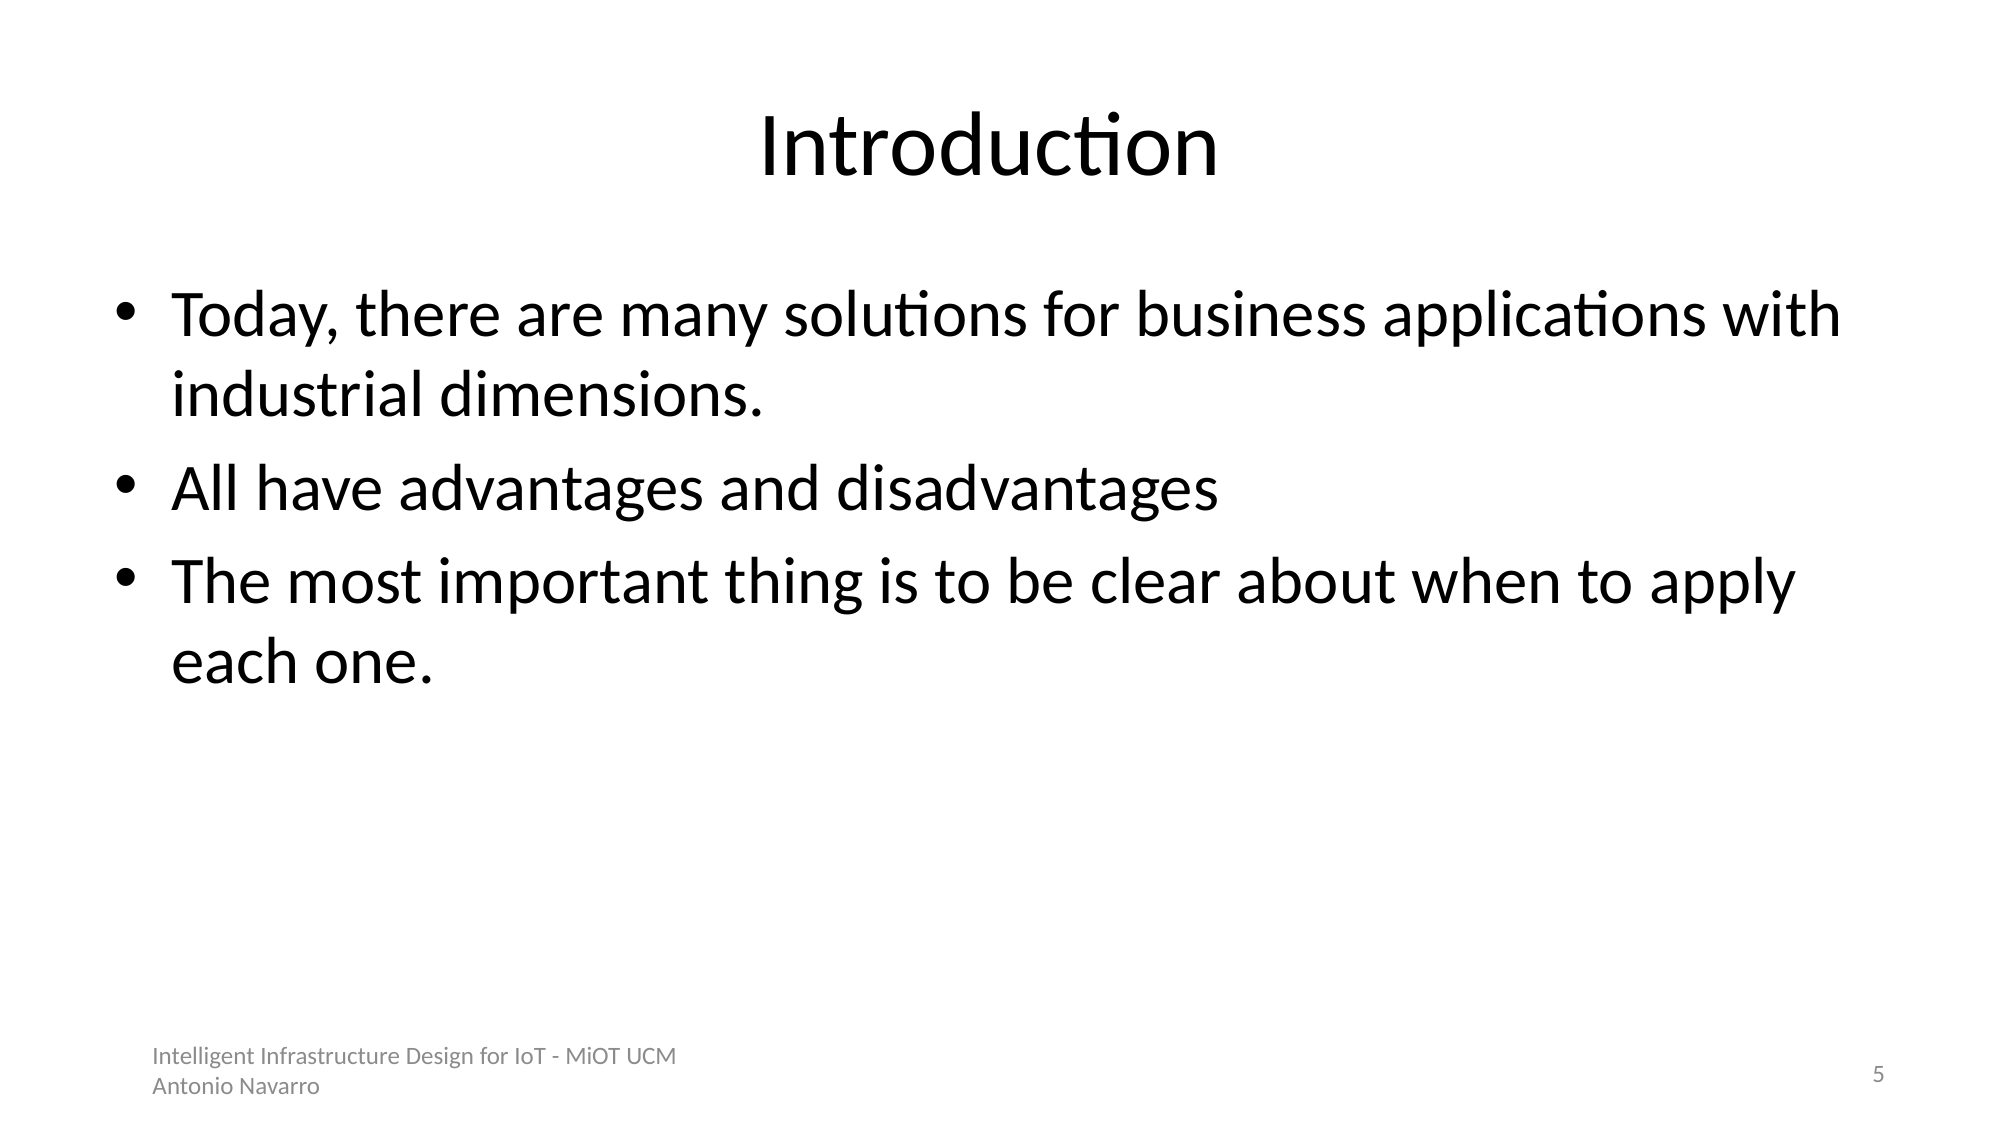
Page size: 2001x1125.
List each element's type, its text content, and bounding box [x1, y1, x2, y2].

slide_number 4 [1433, 1042, 1900, 1103]
text_box Intelligent Infrastructure Design for IoT - MiOT UCM Antonio Navarro [137, 1039, 813, 1100]
title Introduction [99, 45, 1900, 233]
list Today, there are many solutions for business applications with industrial dimensions. All have advantages and disadvantages The most important thing is to be clear about when to apply each one. [99, 262, 1900, 1005]
